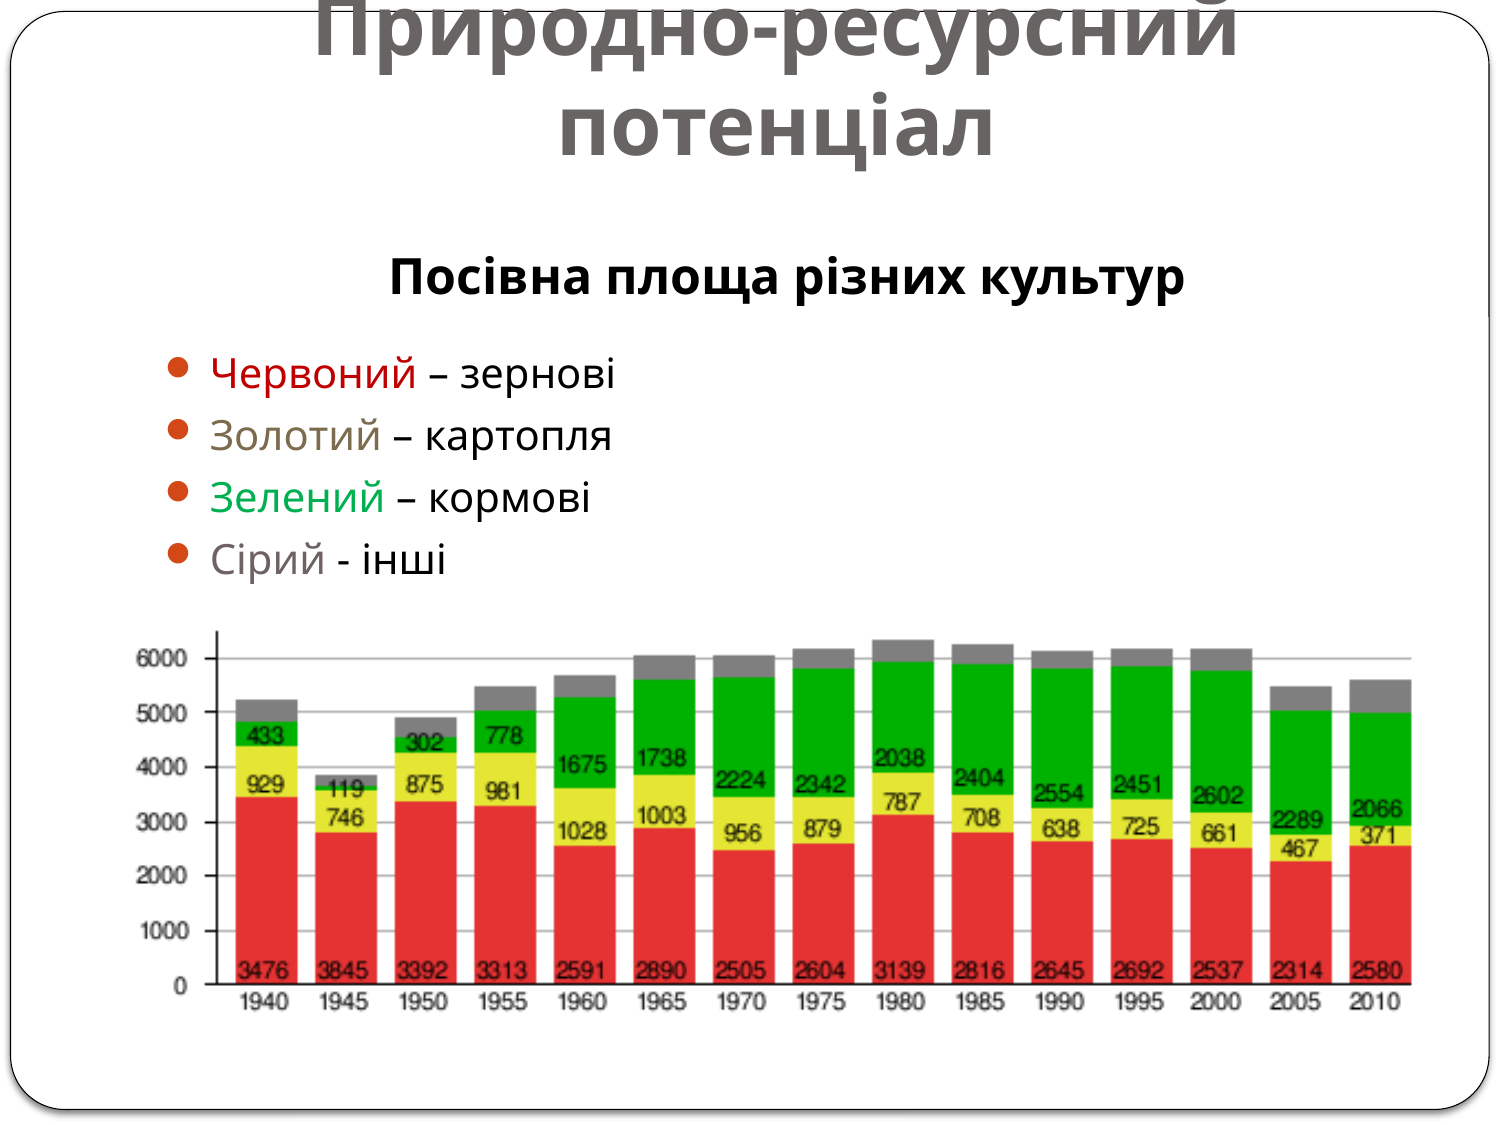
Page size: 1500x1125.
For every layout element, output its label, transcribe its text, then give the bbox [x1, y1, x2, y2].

title Природно-ресурсний потенціал [128, 45, 1425, 188]
list Посівна площа різних культур Червоний – зернові Золотий – картопля Зелений – кормові Сірий - інші [150, 237, 1425, 619]
picture [128, 620, 1454, 1028]
